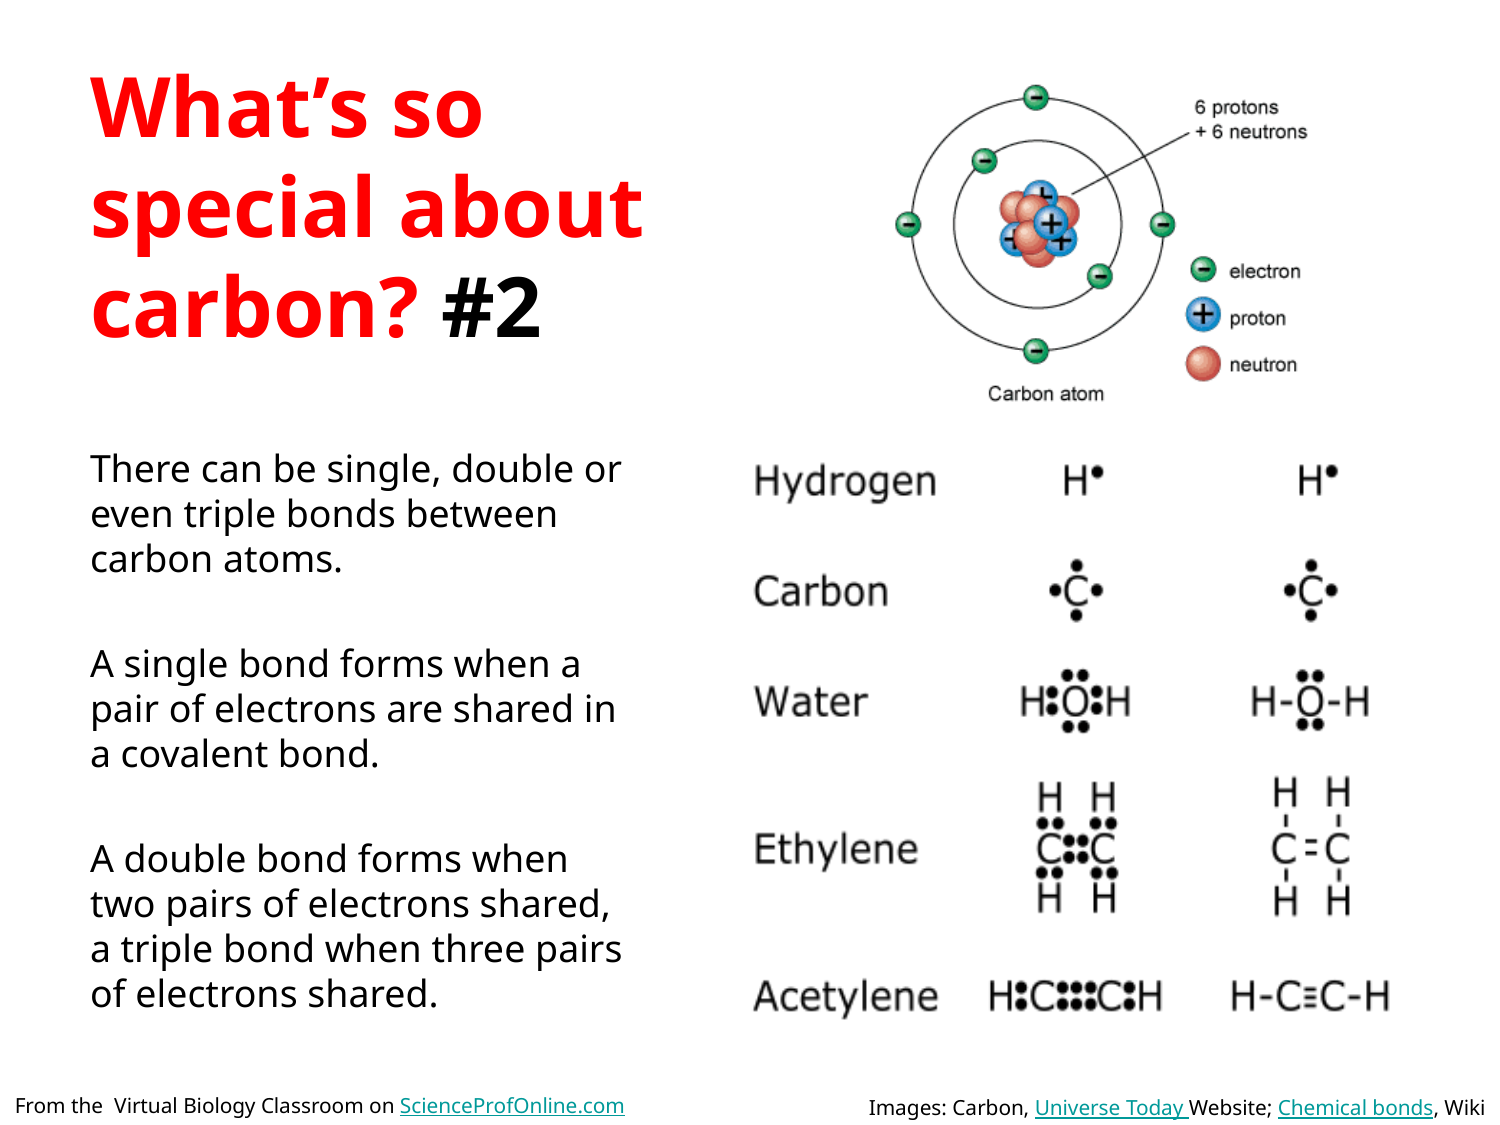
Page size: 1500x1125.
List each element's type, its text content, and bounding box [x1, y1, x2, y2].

text_box From the Virtual Biology Classroom on ScienceProfOnline.com [0, 1084, 738, 1125]
picture [737, 449, 1407, 1032]
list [887, 62, 1319, 422]
text_box Images: Carbon, Universe Today Website; Chemical bonds, Wiki [738, 1087, 1500, 1125]
title What’s so special about carbon? #2 [75, 45, 750, 363]
list There can be single, double or even triple bonds between carbon atoms. A single bond forms when a pair of electrons are shared in a covalent bond. A double bond forms when two pairs of electrons shared, a triple bond when three pairs of electrons shared. [75, 437, 650, 1082]
